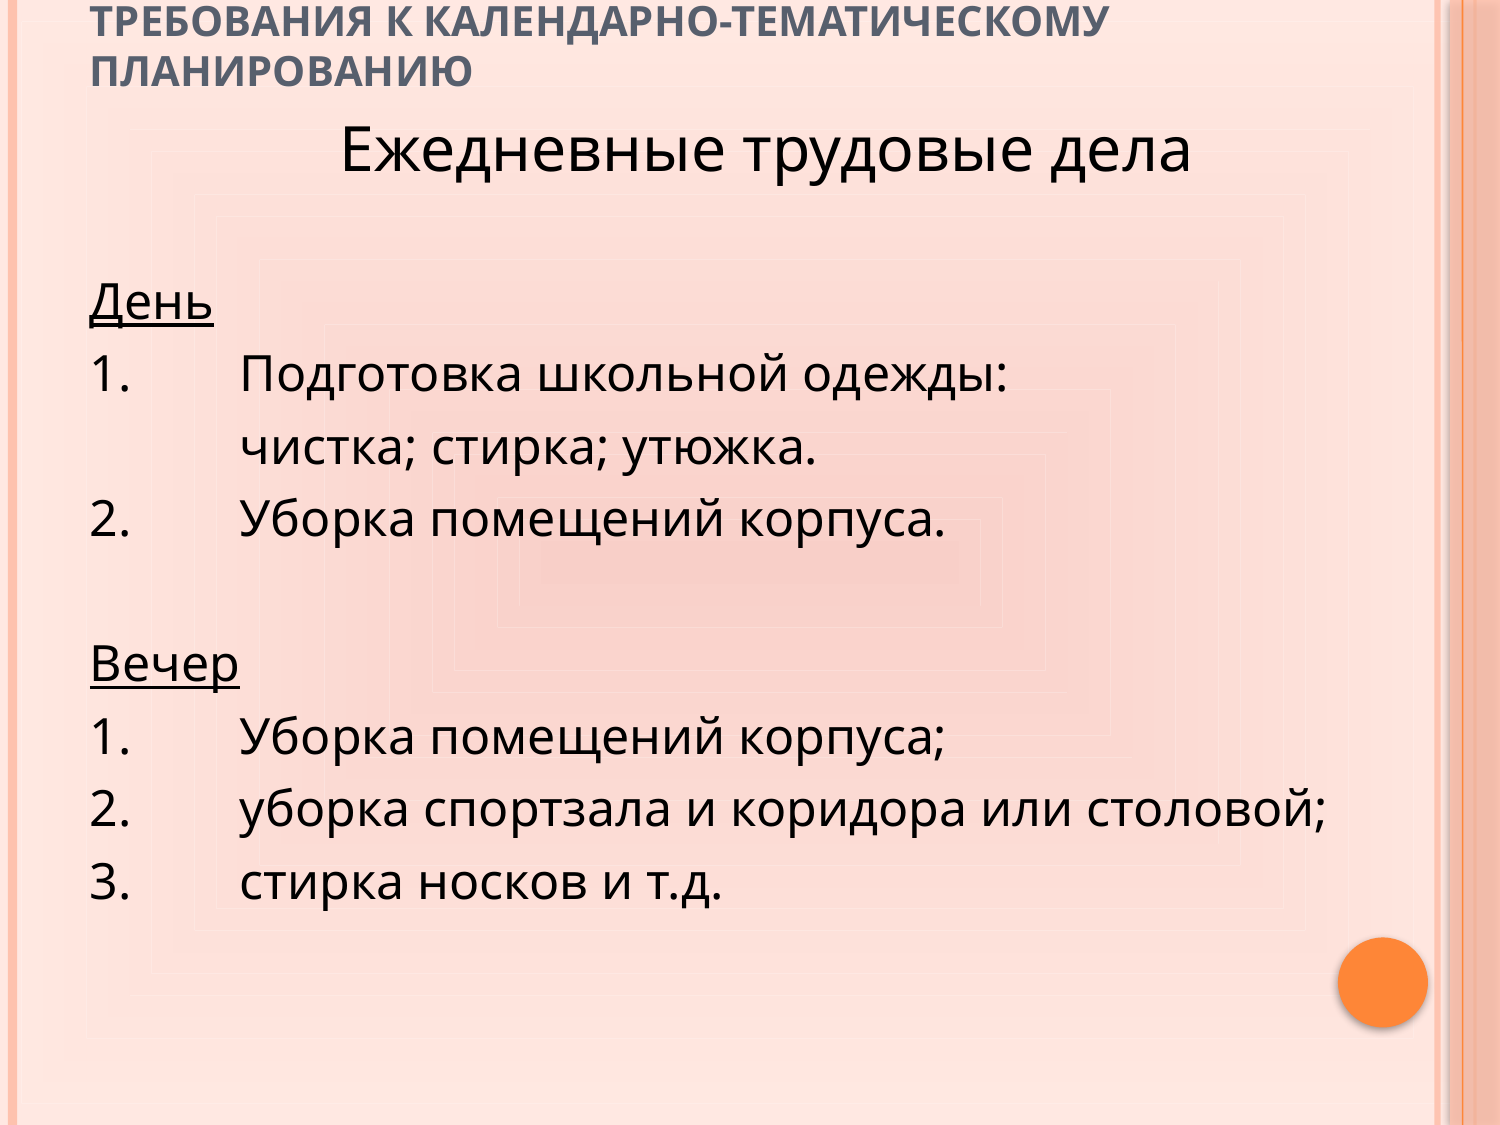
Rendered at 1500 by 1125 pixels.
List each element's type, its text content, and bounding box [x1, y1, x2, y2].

list Ежедневные трудовые дела День 1. Подготовка школьной одежды: чистка; стирка; утюжка. 2. Уборка помещений корпуса. Вечер 1. Уборка помещений корпуса; 2. уборка спортзала и коридора или столовой; 3. стирка носков и т.д. [75, 101, 1459, 1062]
title Требования к календарно-тематическому планированию [75, 45, 1459, 101]
